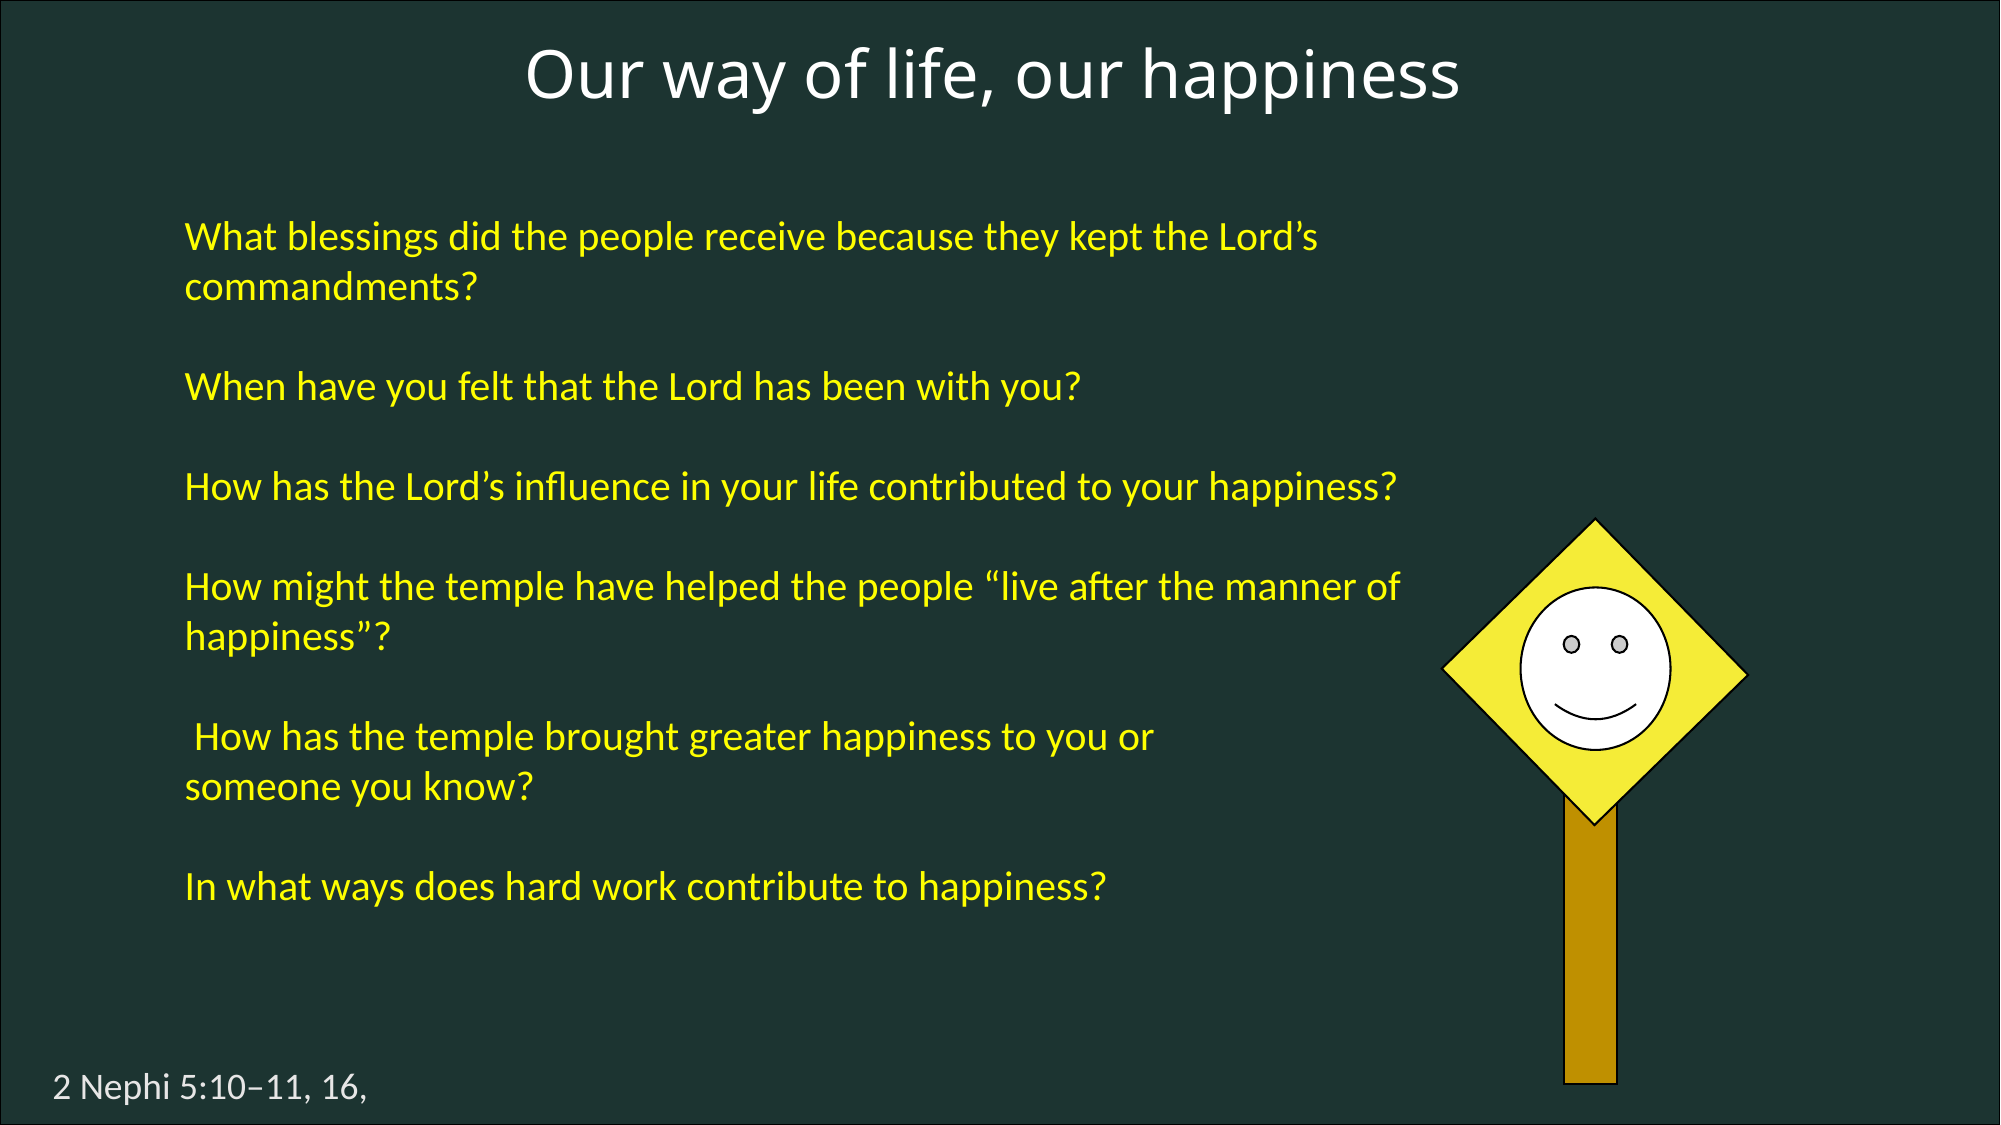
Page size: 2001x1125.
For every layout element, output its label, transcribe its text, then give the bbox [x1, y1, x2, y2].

text_box 2 Nephi 5:10–11, 16, [28, 1054, 1379, 1115]
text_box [1487, 562, 1703, 1085]
text_box What blessings did the people receive because they kept the Lord’s commandments? When have you felt that the Lord has been with you? How has the Lord’s influence in your life contributed to your happiness? How might the temple have helped the people “live after the manner of happiness”? How has the temple brought greater happiness to you or someone you know? In what ways does hard work contribute to happiness? [169, 201, 1595, 917]
text_box Our way of life, our happiness [337, 24, 1650, 120]
text_box [0, 0, 2000, 1125]
